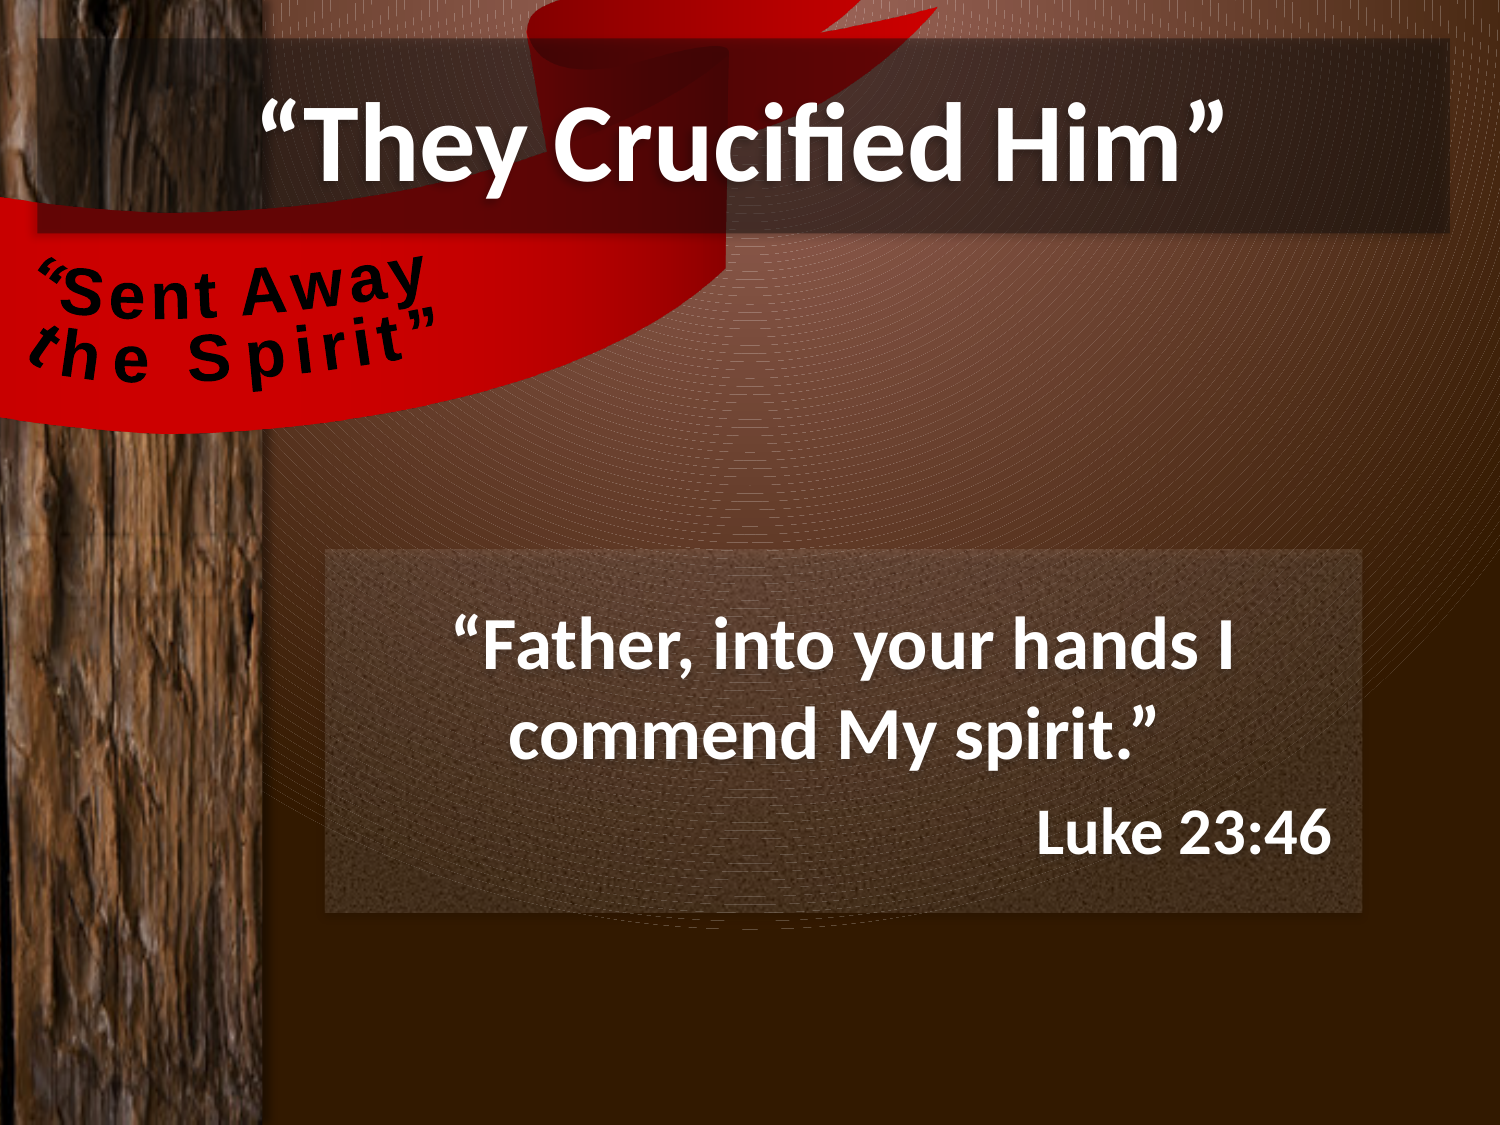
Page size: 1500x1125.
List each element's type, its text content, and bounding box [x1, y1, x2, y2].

text_box “Father, into your hands I commend My spirit.” Luke 23:46 [324, 549, 1363, 913]
text_box “They Crucified Him” [941, 38, 1450, 234]
picture [0, 0, 938, 1125]
